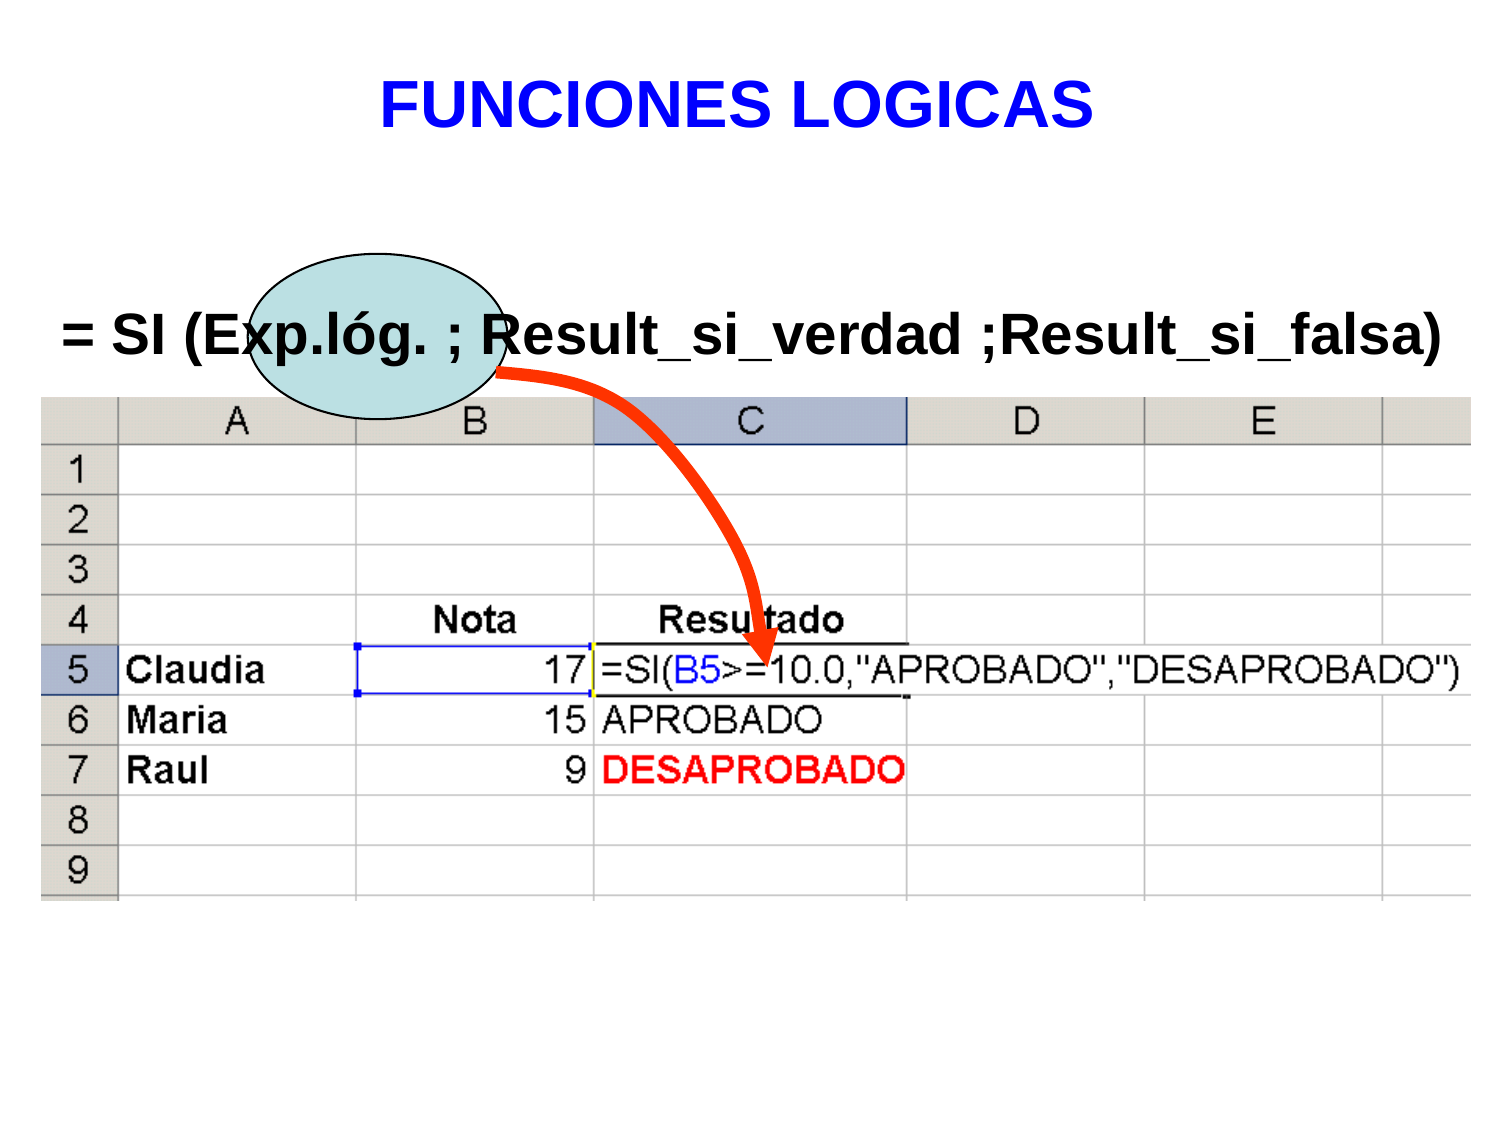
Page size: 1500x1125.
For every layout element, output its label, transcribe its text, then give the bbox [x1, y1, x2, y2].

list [40, 396, 1471, 901]
title FUNCIONES LOGICAS [99, 6, 1376, 195]
text_box [495, 372, 605, 395]
text_box = SI (Exp.lóg. ; Result_si_verdad ;Result_si_falsa) [46, 289, 1500, 444]
text_box [271, 253, 484, 289]
